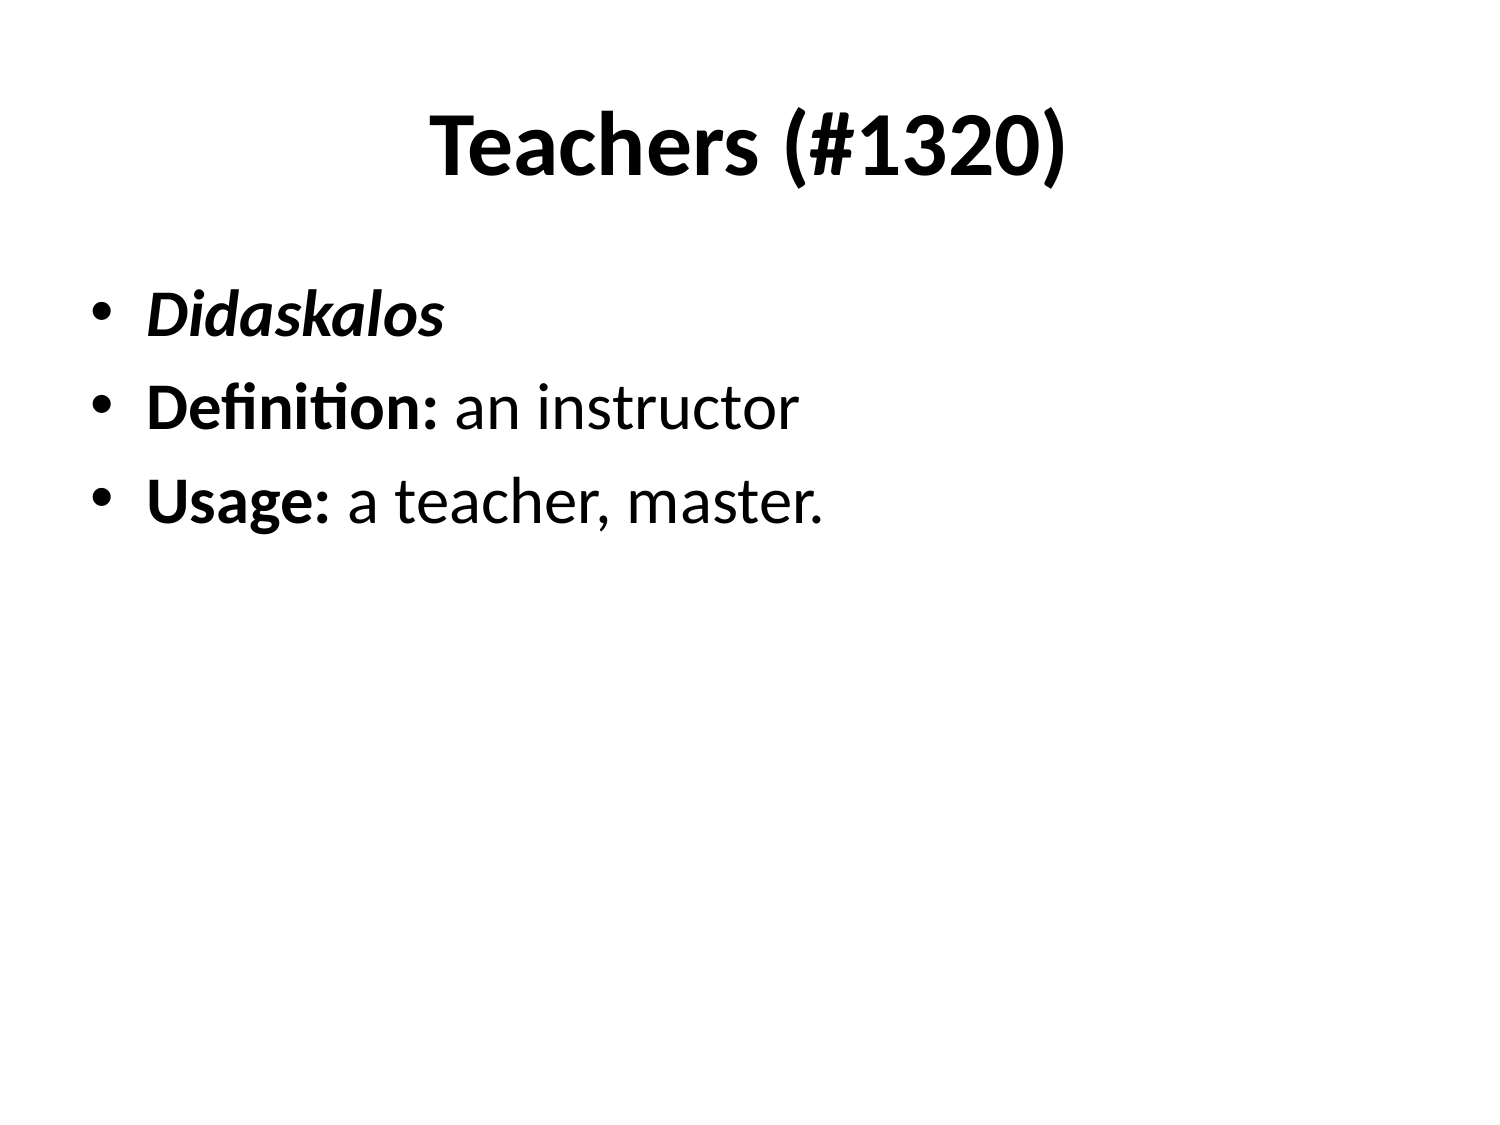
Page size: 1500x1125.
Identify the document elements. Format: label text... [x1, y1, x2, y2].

title Teachers (#1320) [75, 45, 1425, 233]
list Didaskalos Definition: an instructor Usage: a teacher, master. [75, 262, 1425, 1005]
